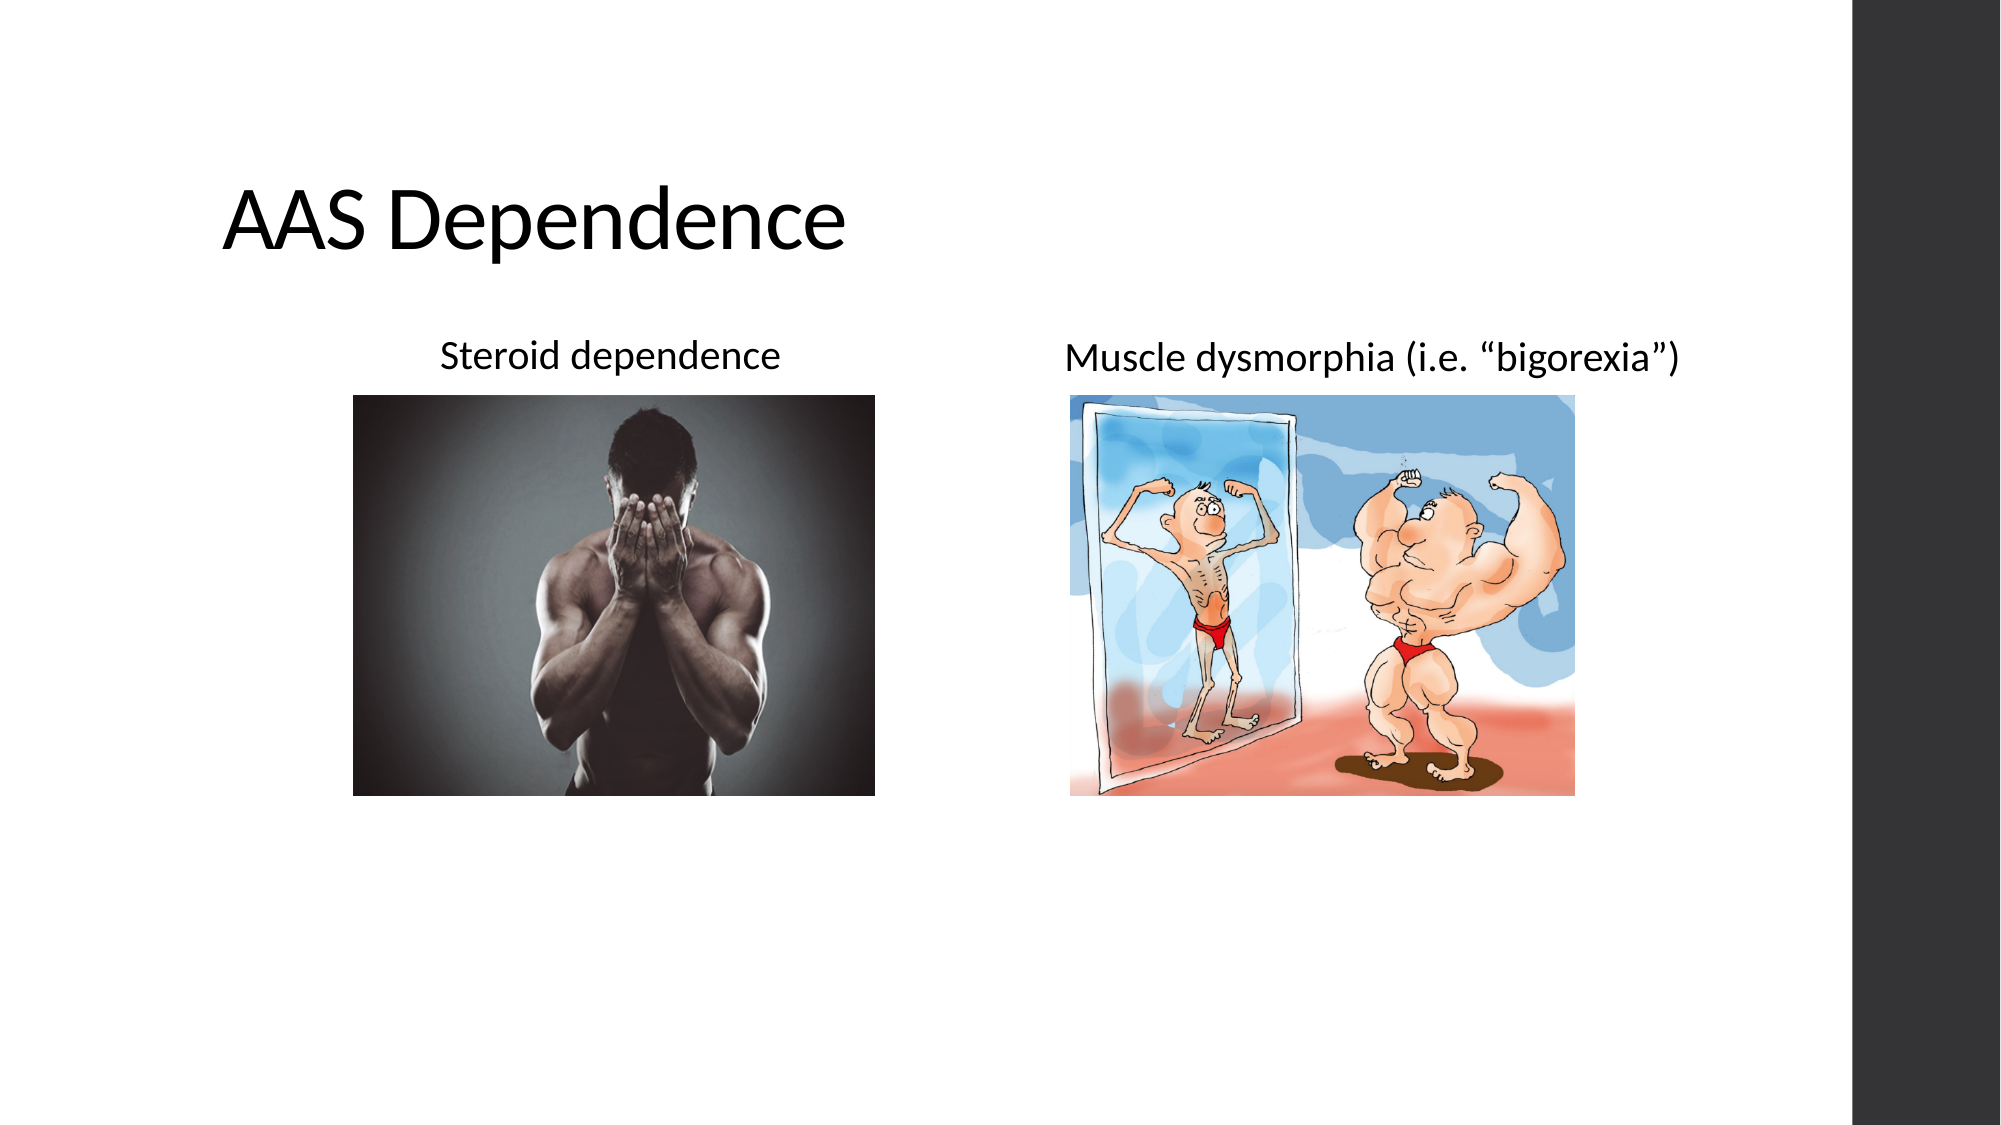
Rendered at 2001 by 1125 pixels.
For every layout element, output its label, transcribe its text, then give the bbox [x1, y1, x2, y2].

text_box Steroid dependence [350, 321, 872, 386]
picture [1070, 395, 1575, 797]
text_box Muscle dysmorphia (i.e. “bigorexia”) [1049, 322, 1759, 387]
picture [353, 395, 875, 797]
title AAS Dependence [206, 60, 1797, 278]
